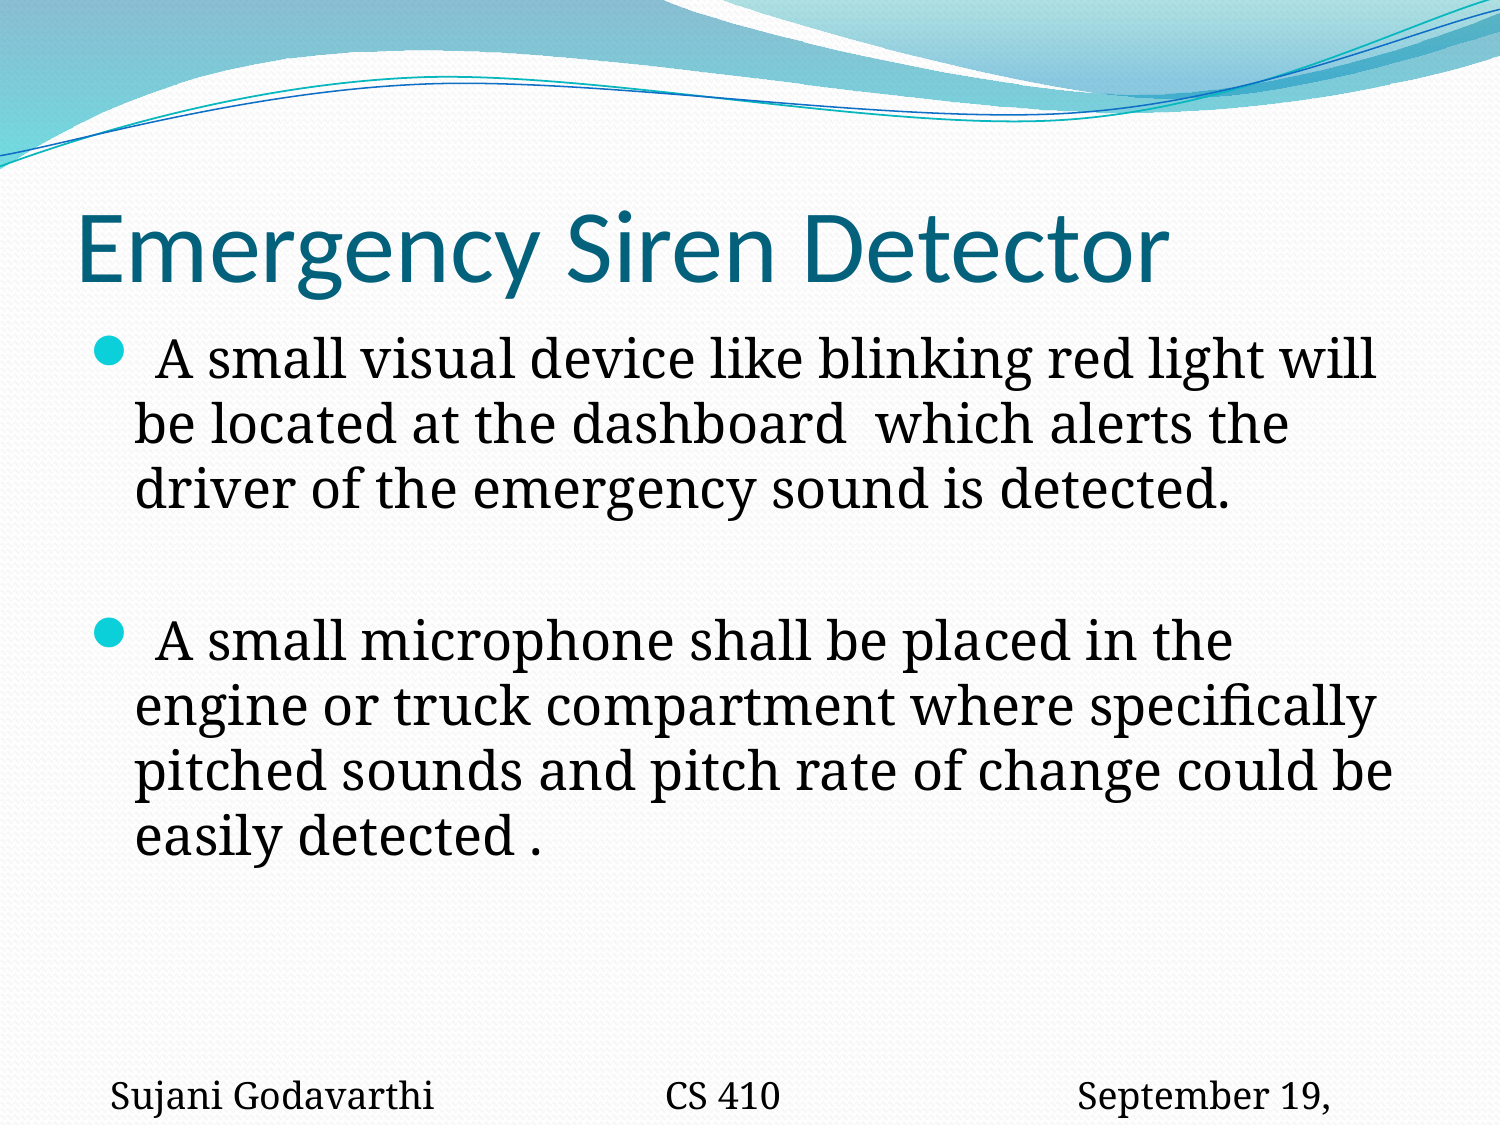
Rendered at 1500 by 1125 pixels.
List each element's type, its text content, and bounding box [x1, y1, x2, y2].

text_box Sujani Godavarthi [95, 1064, 571, 1125]
text_box CS 410 [650, 1064, 913, 1125]
text_box September 19, 2011 [1062, 1064, 1392, 1125]
title Emergency Siren Detector [75, 115, 1425, 303]
list A small visual device like blinking red light will be located at the dashboard which alerts the driver of the emergency sound is detected. A small microphone shall be placed in the engine or truck compartment where specifically pitched sounds and pitch rate of change could be easily detected . [75, 317, 1425, 1038]
